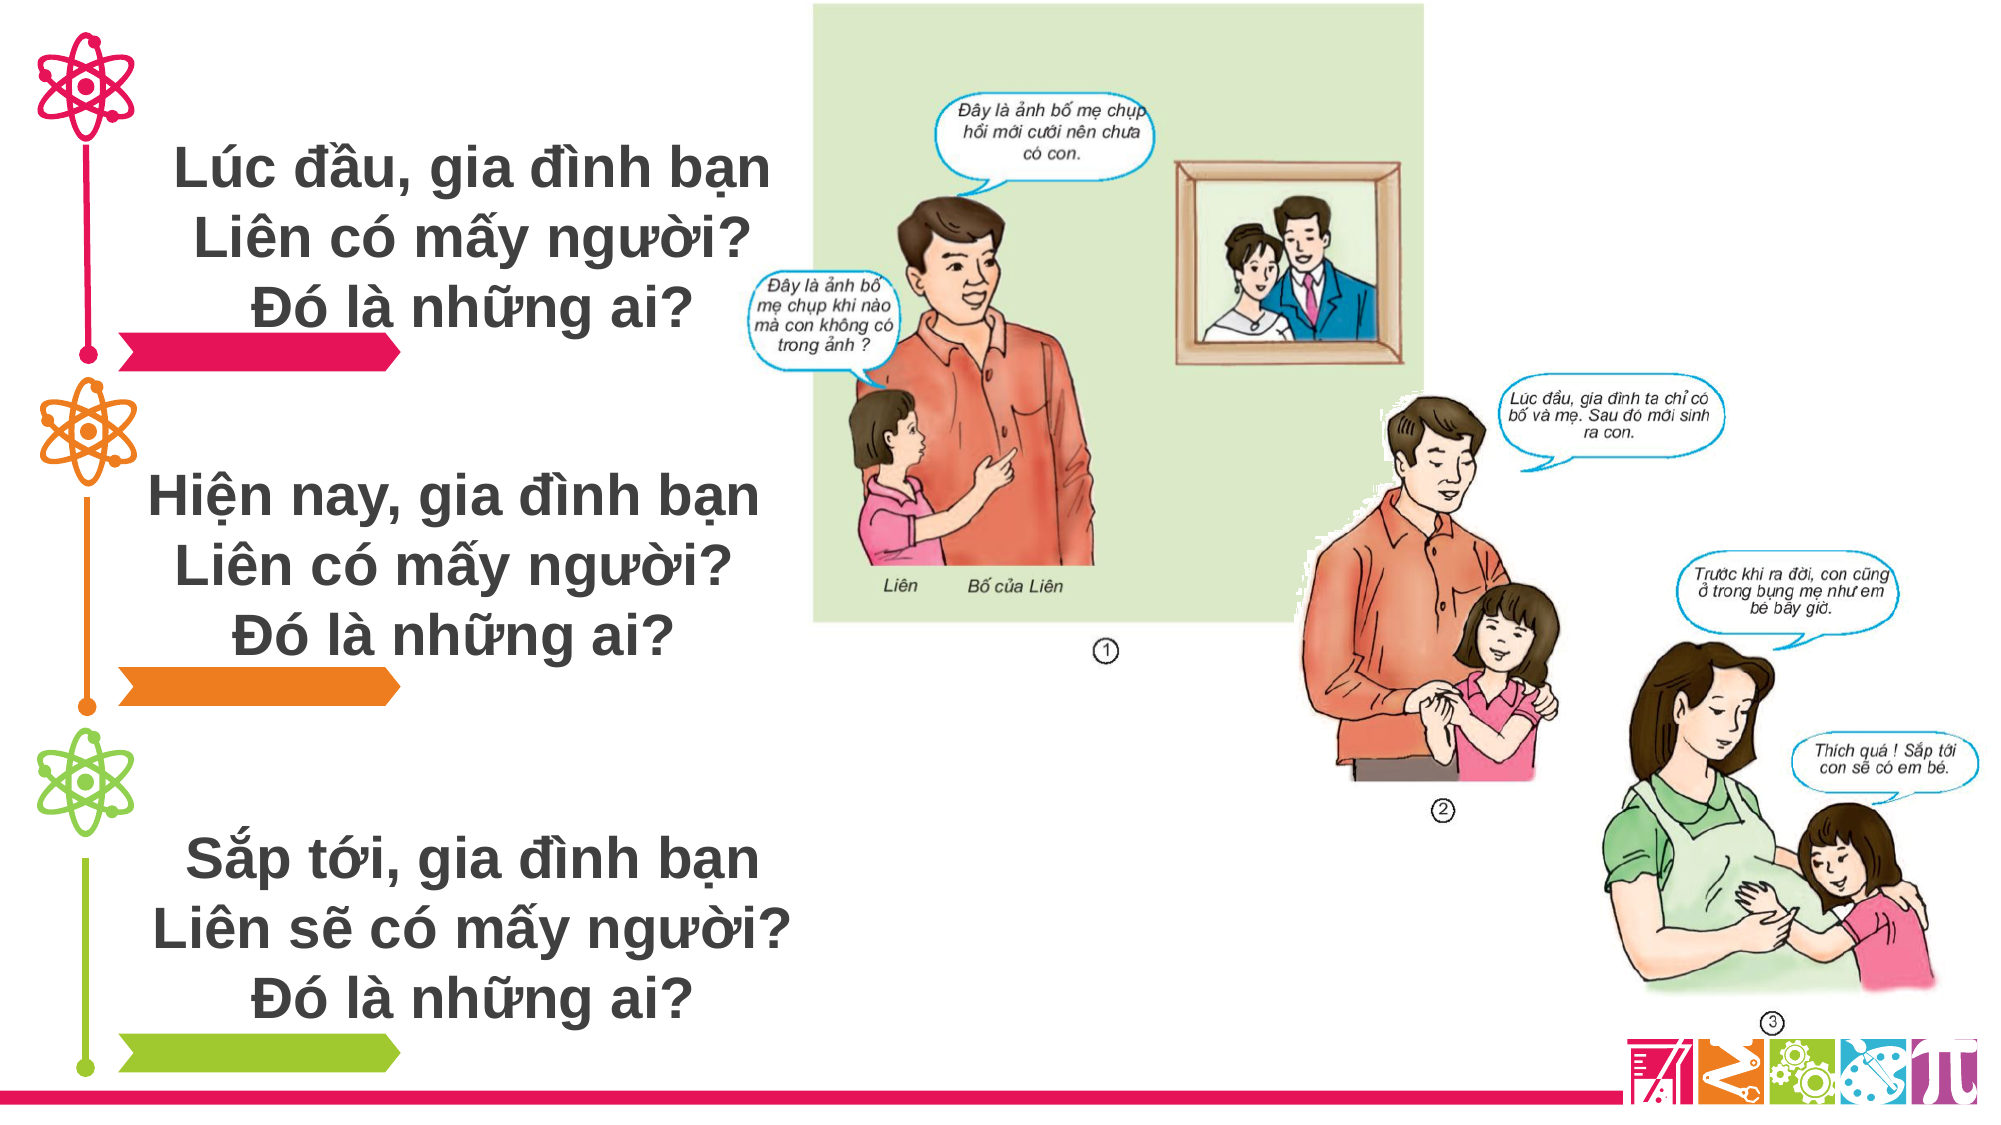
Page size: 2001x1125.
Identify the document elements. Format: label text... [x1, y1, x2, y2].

text_box [116, 1032, 403, 1074]
text_box [36, 31, 136, 143]
text_box [116, 331, 403, 373]
text_box [116, 675, 403, 707]
picture [718, 0, 1991, 1044]
text_box [38, 375, 138, 488]
text_box Sắp tới, gia đình bạn Liên sẽ có mấy người? Đó là những ai? [134, 812, 813, 1038]
text_box Lúc đầu, gia đình bạn Liên có mấy người? Đó là những ai? [134, 121, 718, 347]
text_box Hiện nay, gia đình bạn Liên có mấy người? Đó là những ai? [115, 449, 794, 675]
text_box [36, 726, 136, 839]
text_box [85, 144, 89, 355]
